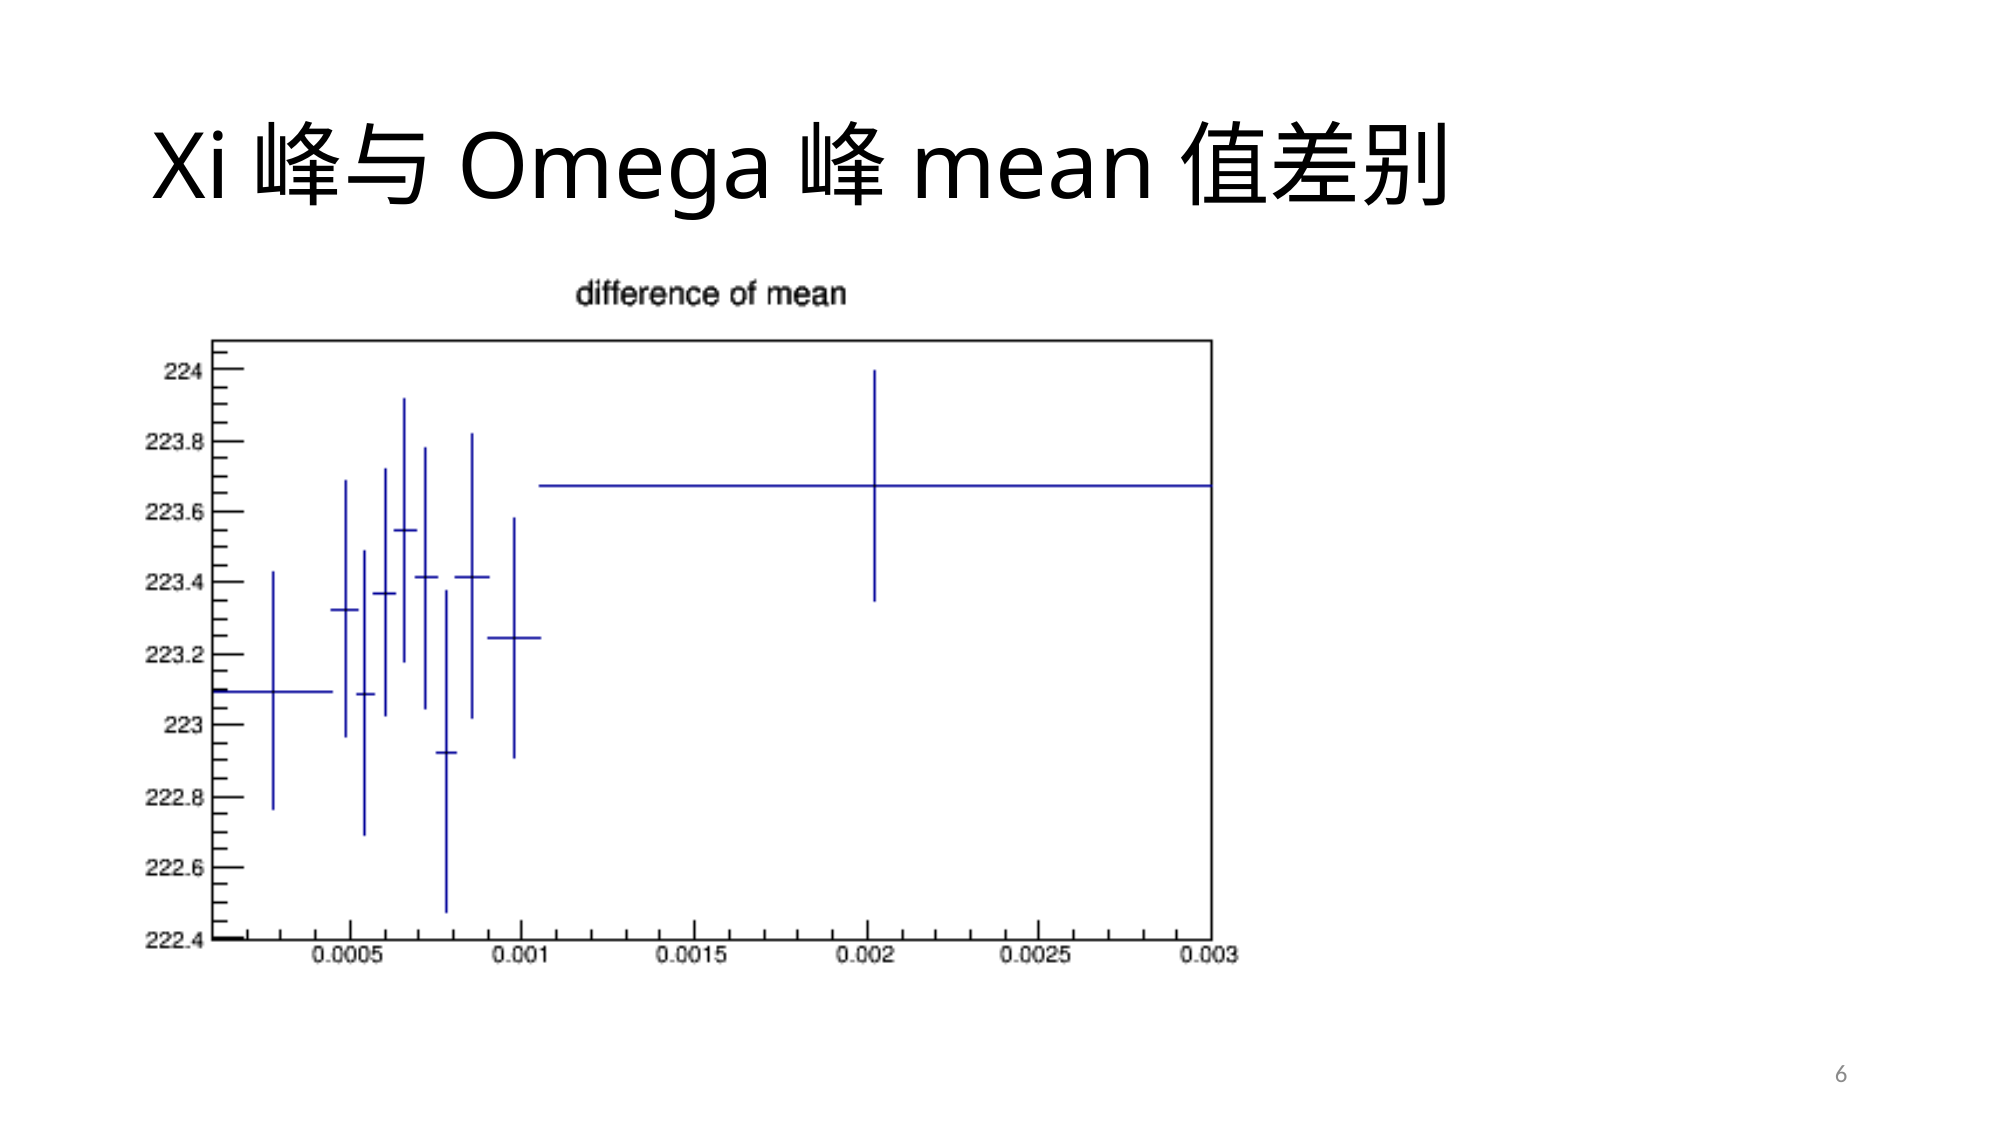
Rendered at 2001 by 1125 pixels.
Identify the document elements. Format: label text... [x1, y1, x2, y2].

slide_number 6 [1412, 1042, 1863, 1103]
title Xi峰与Omega峰mean值差别 [137, 59, 1863, 278]
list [137, 277, 1293, 998]
